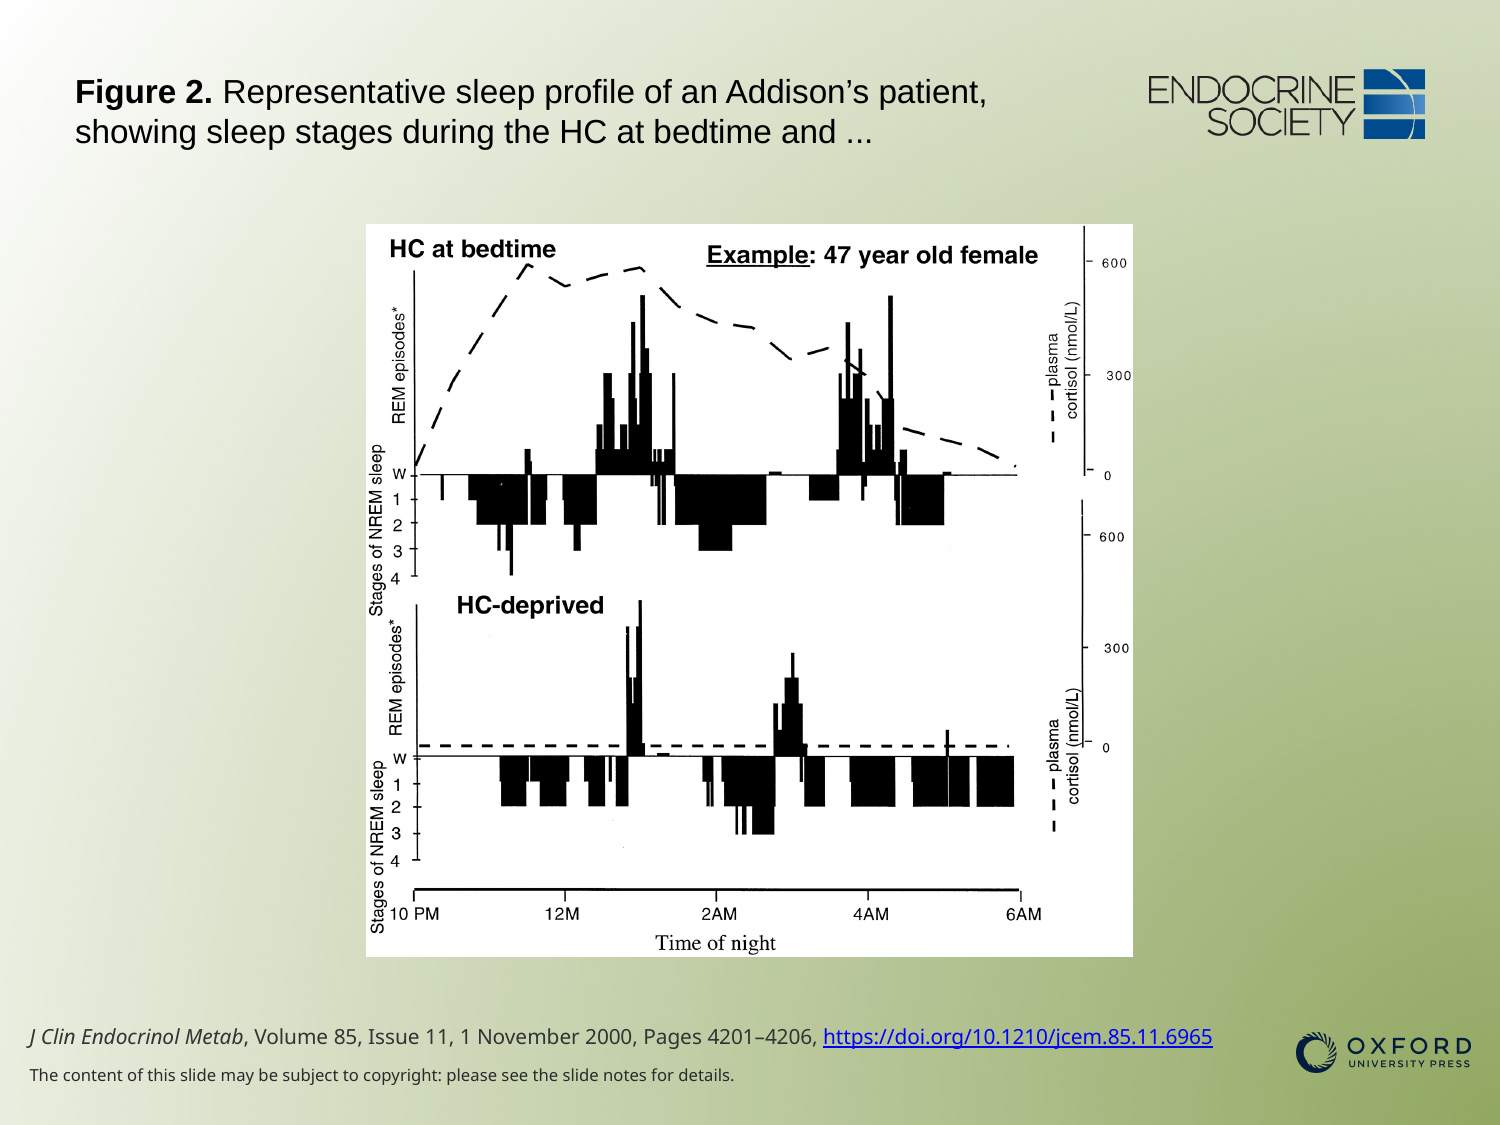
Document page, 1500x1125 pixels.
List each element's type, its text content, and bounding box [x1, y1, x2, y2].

picture [0, 0, 1500, 1125]
footer J Clin Endocrinol Metab, Volume 85, Issue 11, 1 November 2000, Pages 4201–4206, https://doi.org/10.1210/jcem.85.11.6965 The content of this slide may be subject to copyright: please see the slide notes for details. [0, 983, 1260, 1125]
title Figure 2. Representative sleep profile of an Addison’s patient, showing sleep stages during the HC at bedtime and ... [75, 69, 1078, 171]
